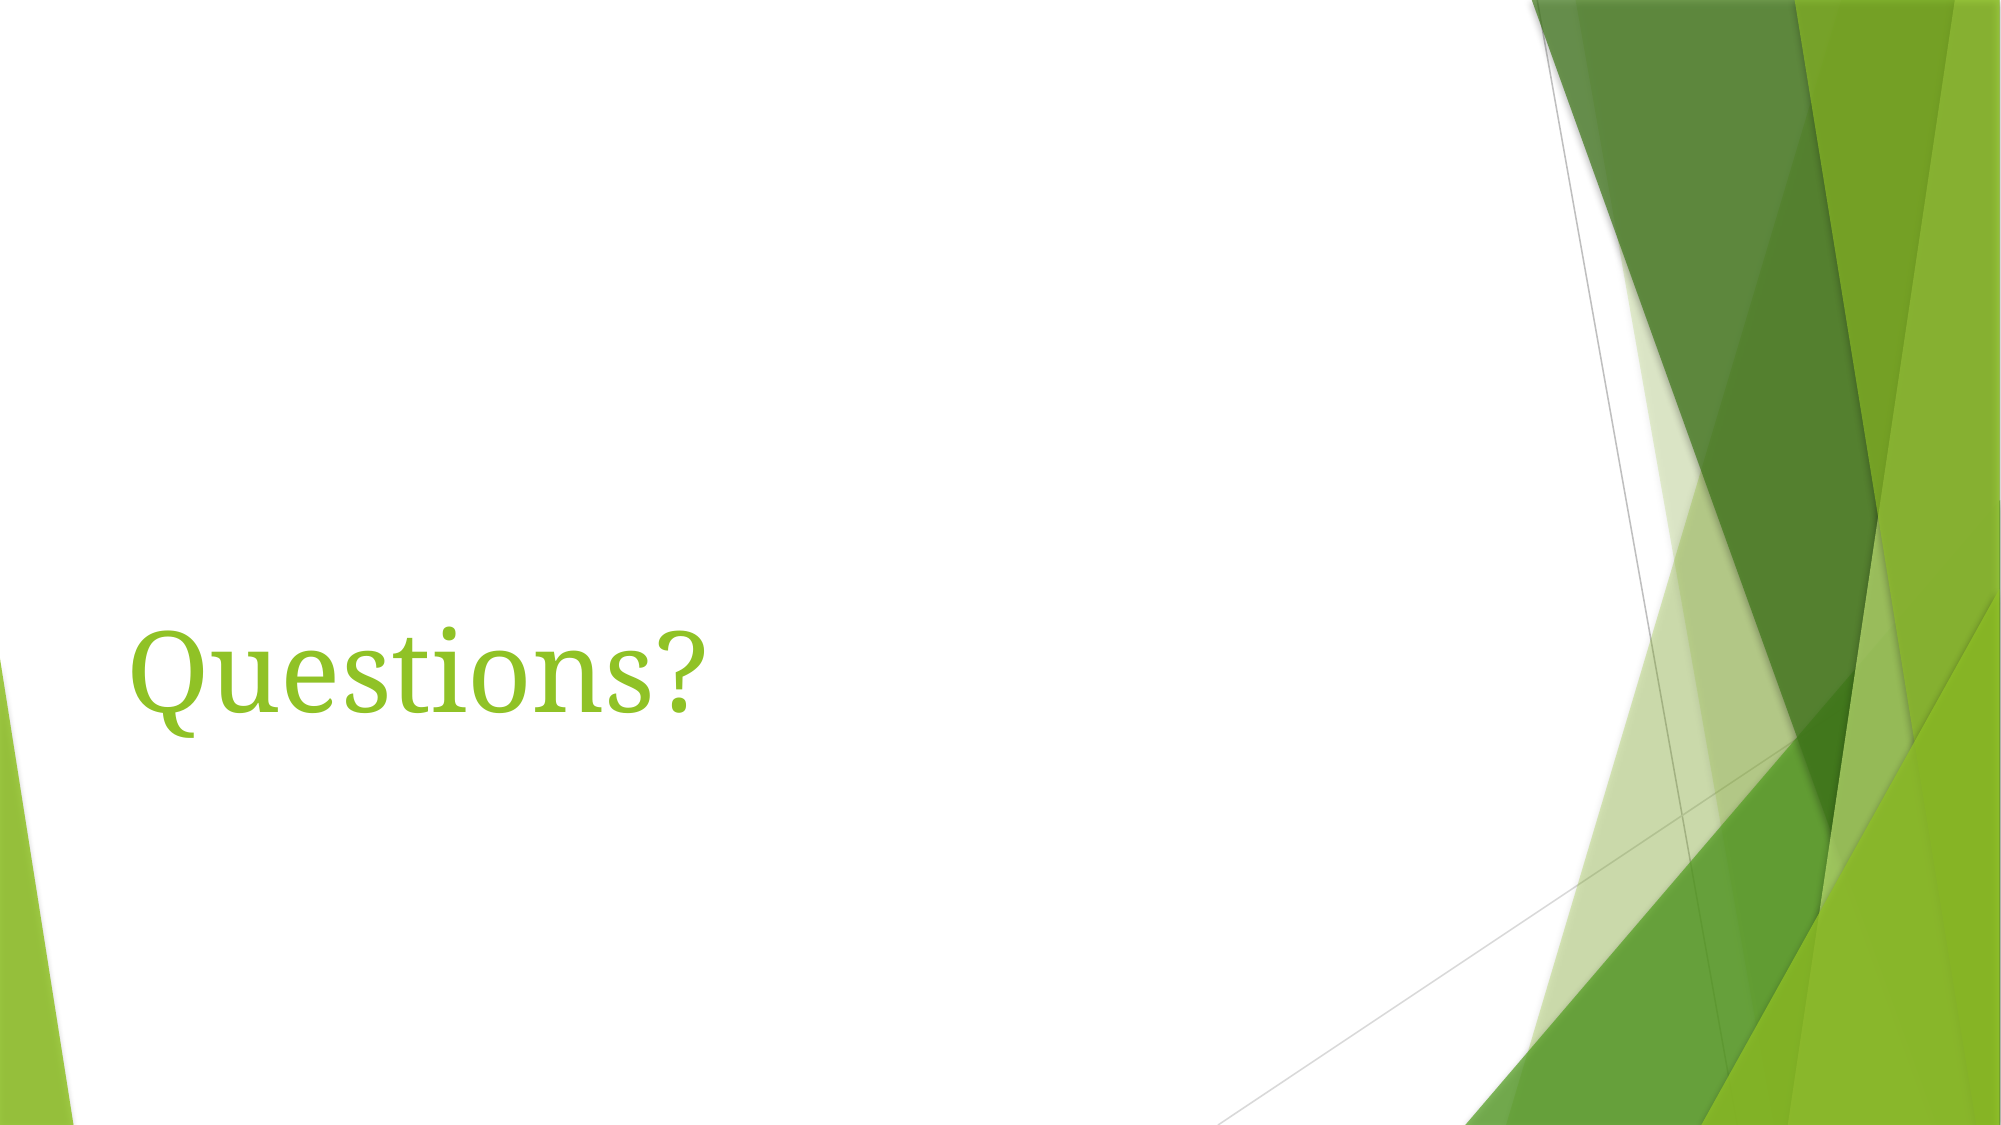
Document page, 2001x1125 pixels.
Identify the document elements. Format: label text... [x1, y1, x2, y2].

title Questions? [111, 443, 1522, 743]
